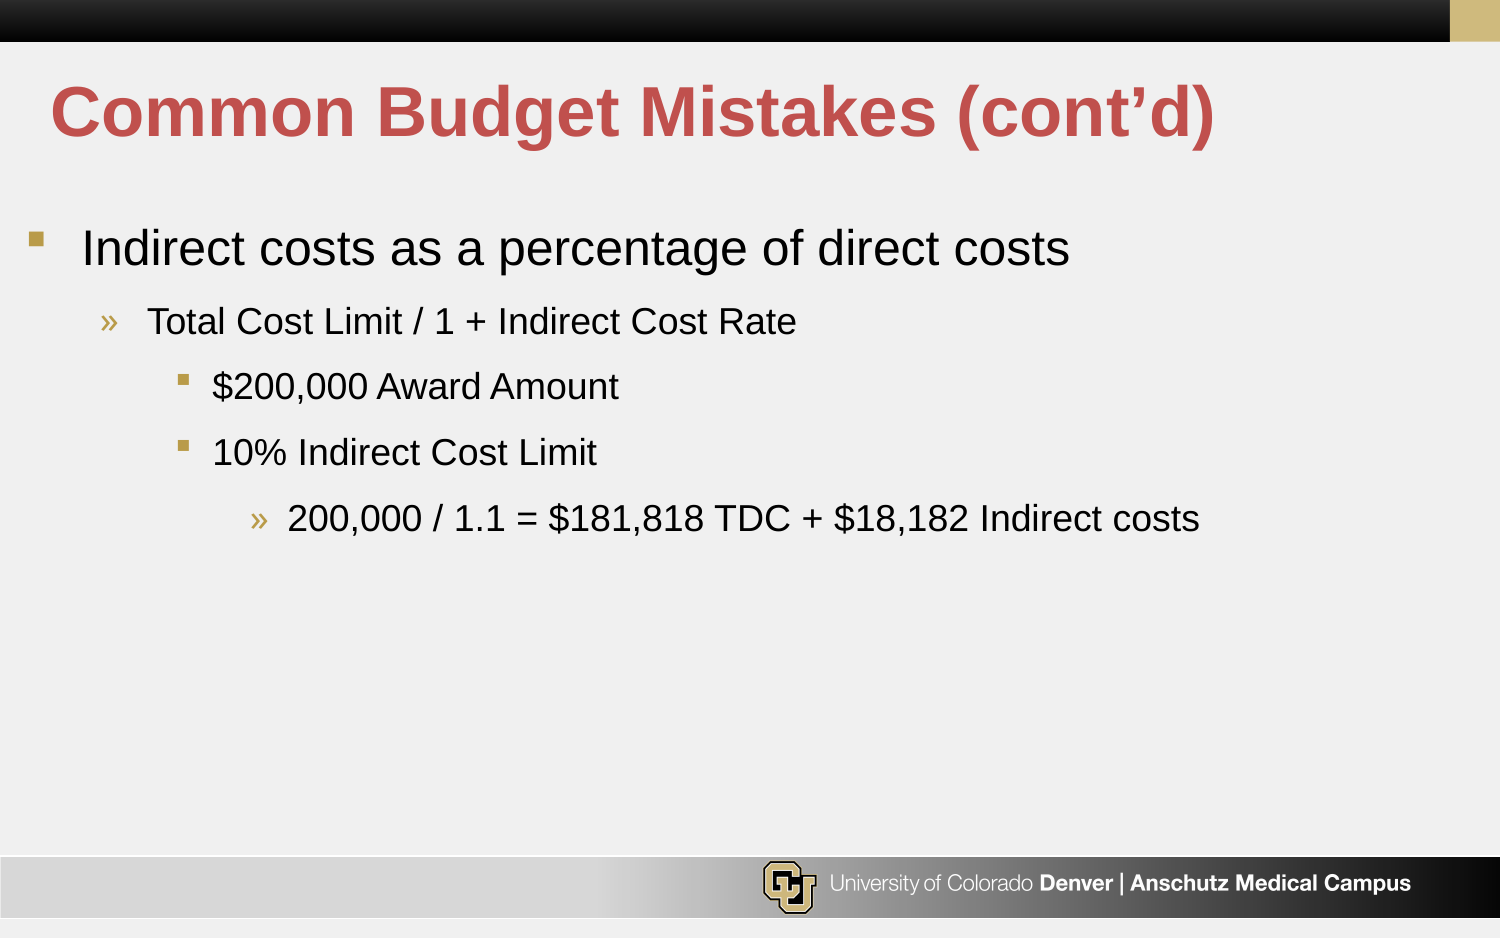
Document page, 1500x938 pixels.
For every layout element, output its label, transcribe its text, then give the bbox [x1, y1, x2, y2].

picture [762, 886, 1411, 915]
list Indirect costs as a percentage of direct costs Total Cost Limit / 1 + Indirect Cost Rate $200,000 Award Amount 10% Indirect Cost Limit 200,000 / 1.1 = $181,818 TDC + $18,182 Indirect costs [24, 208, 1450, 886]
title Common Budget Mistakes (cont’d) [50, 58, 1313, 208]
